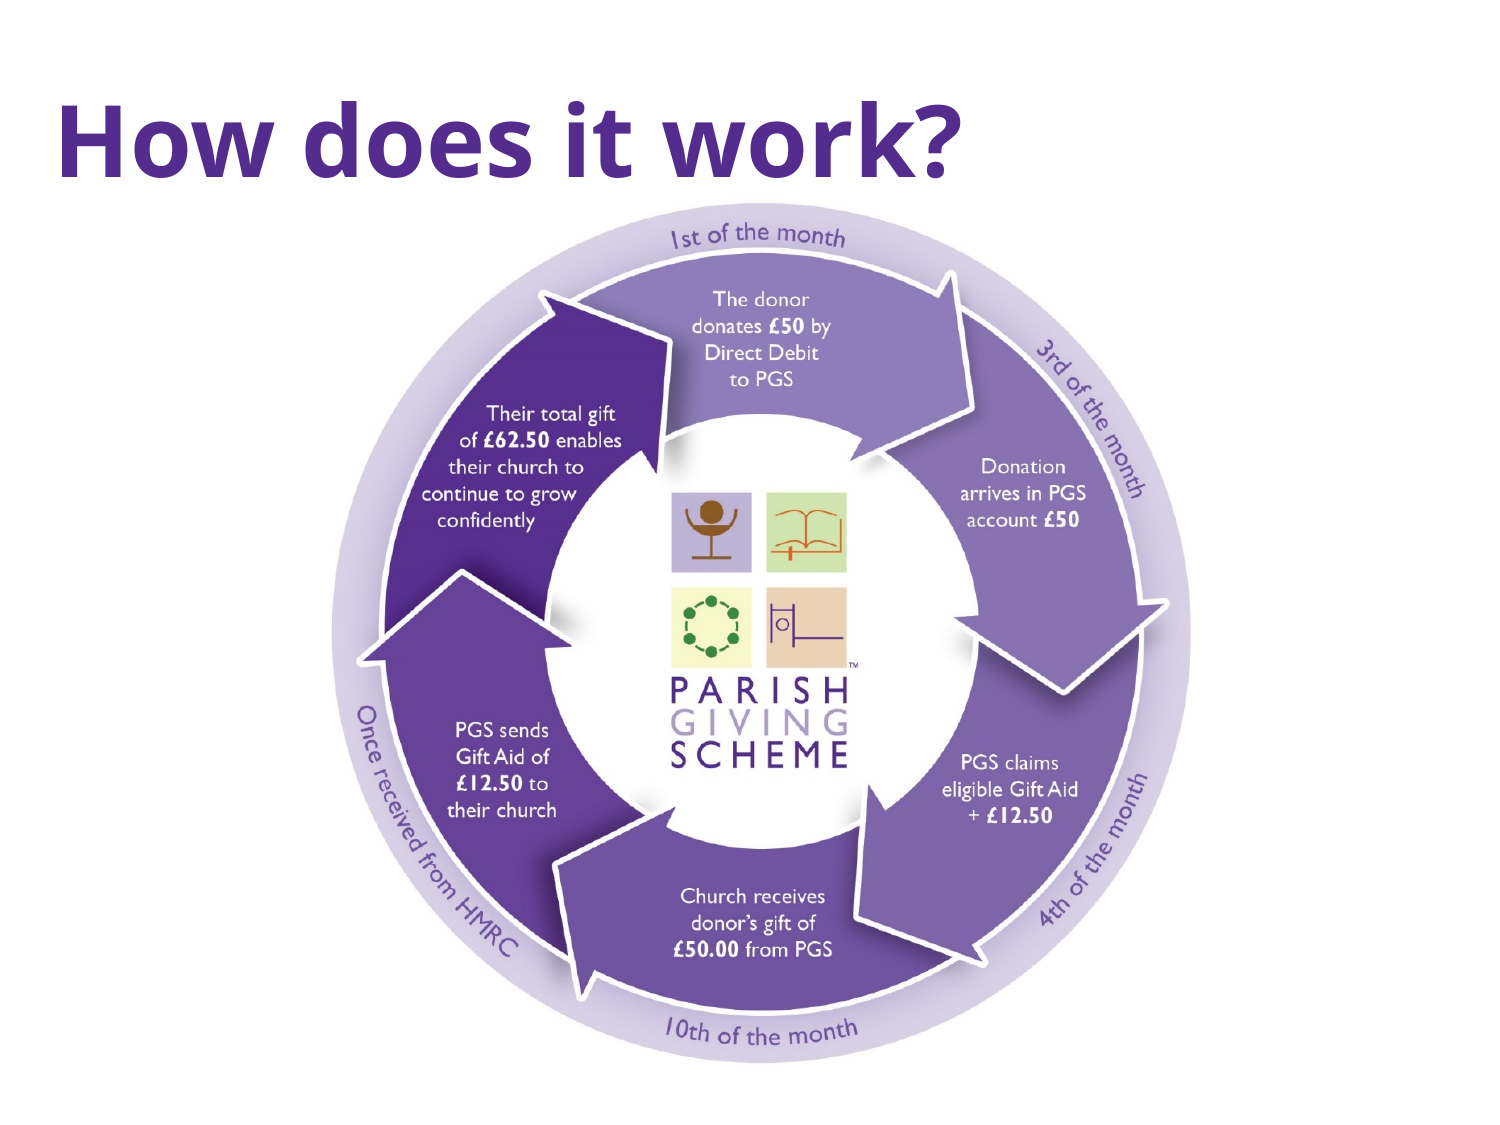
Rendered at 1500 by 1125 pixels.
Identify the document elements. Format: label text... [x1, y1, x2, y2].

text_box How does it work? [38, 30, 1303, 244]
picture [314, 185, 1207, 1077]
